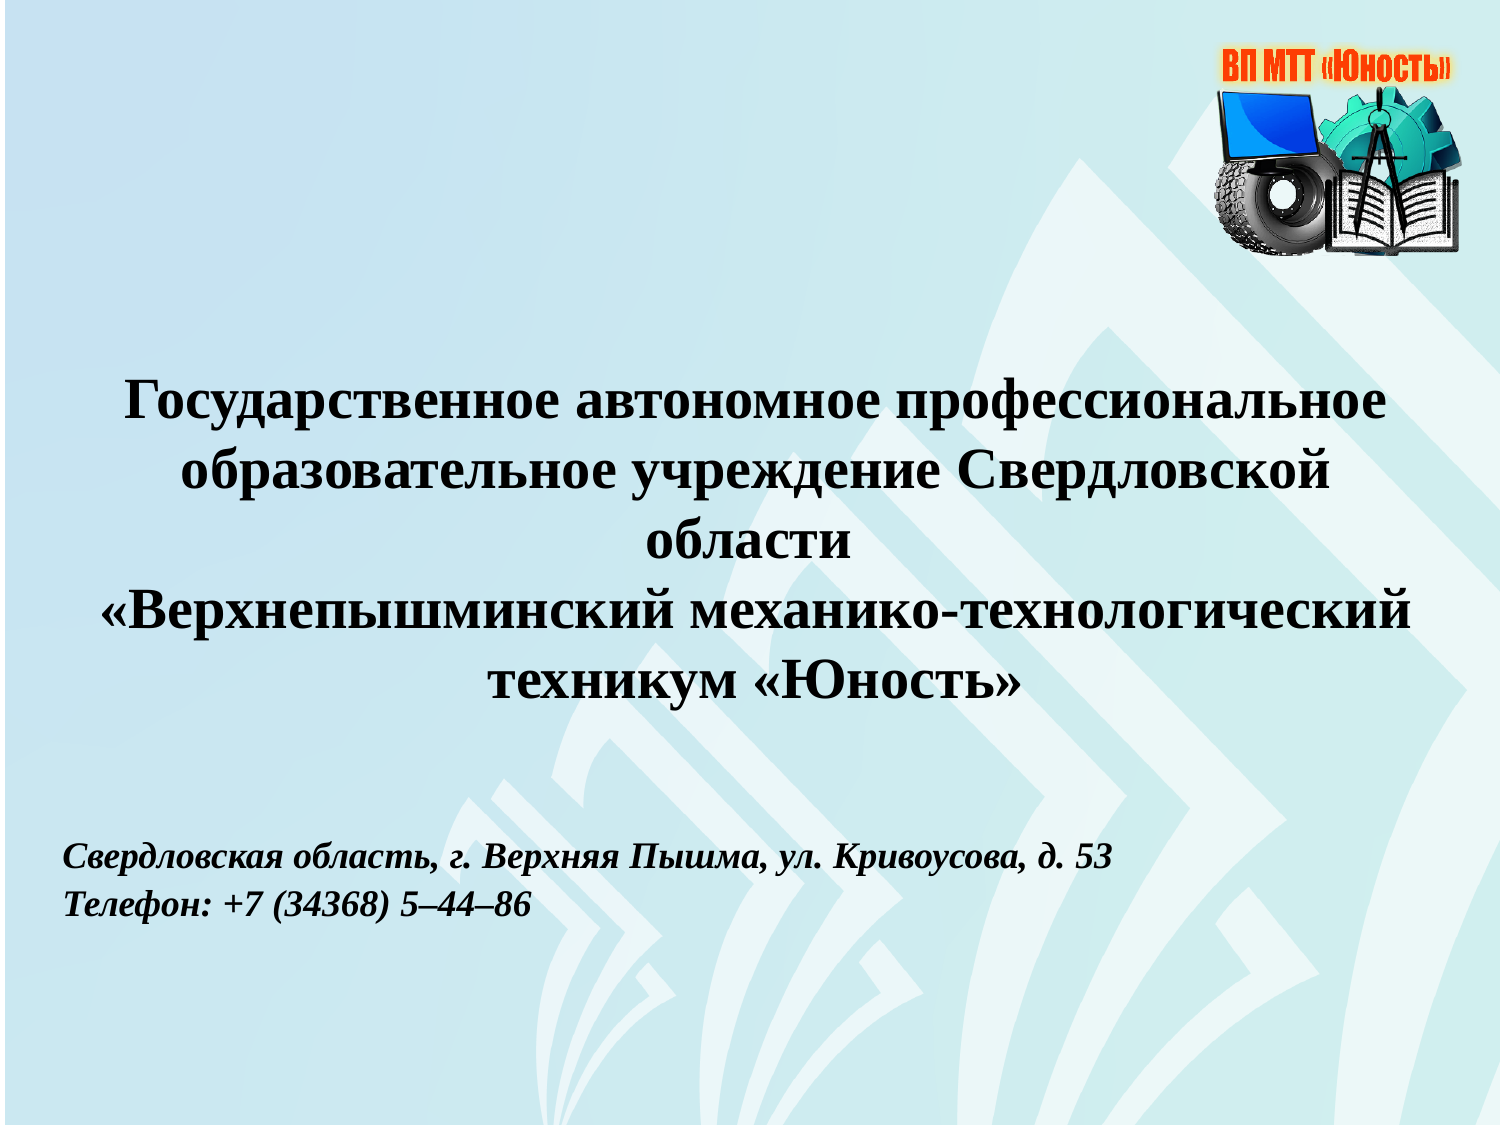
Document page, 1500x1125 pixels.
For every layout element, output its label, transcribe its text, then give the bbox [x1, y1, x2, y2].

picture [1210, 42, 1462, 256]
text_box Свердловская область, г. Верхняя Пышма, ул. Кривоусова, д. 53 Телефон: +7 (34368) 5–44–86 [69, 754, 1483, 1022]
text_box комиссия по отбору кандидатов на целевое обучение начинает работать в апреле; утверждается список кандидатов на целевое обучение. предприятие рассматривает, утверждает список кандидатов и заключает договор со студентом или с родителями; предприятия с территорий могут напрямую заключить договора со студентами после зачисления в техникум. [66, 752, 1485, 1025]
text_box Государственное автономное профессиональное образовательное учреждение Свердловской области «Верхнепышминский механико-технологический техникум «Юность» [64, 353, 1447, 718]
